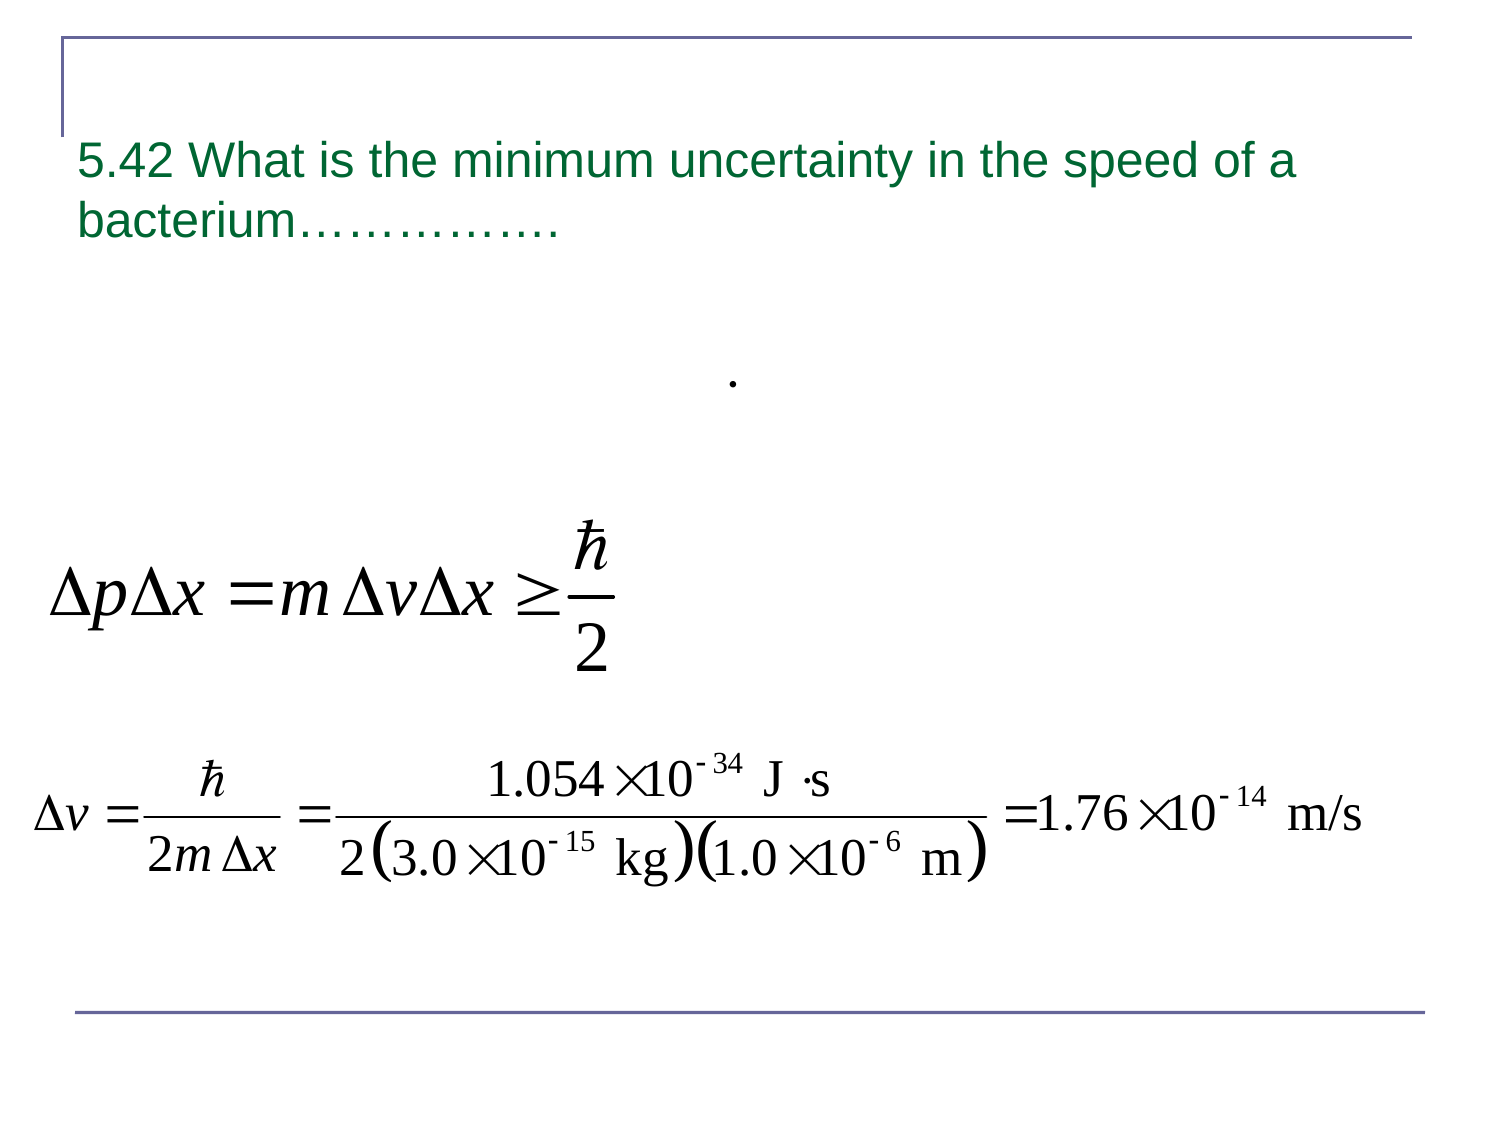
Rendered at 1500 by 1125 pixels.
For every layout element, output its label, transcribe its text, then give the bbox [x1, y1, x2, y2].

text_box 5.42 What is the minimum uncertainty in the speed of a bacterium……………. [62, 120, 1500, 255]
text_box [714, 365, 786, 410]
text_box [37, 499, 629, 688]
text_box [24, 737, 1373, 911]
